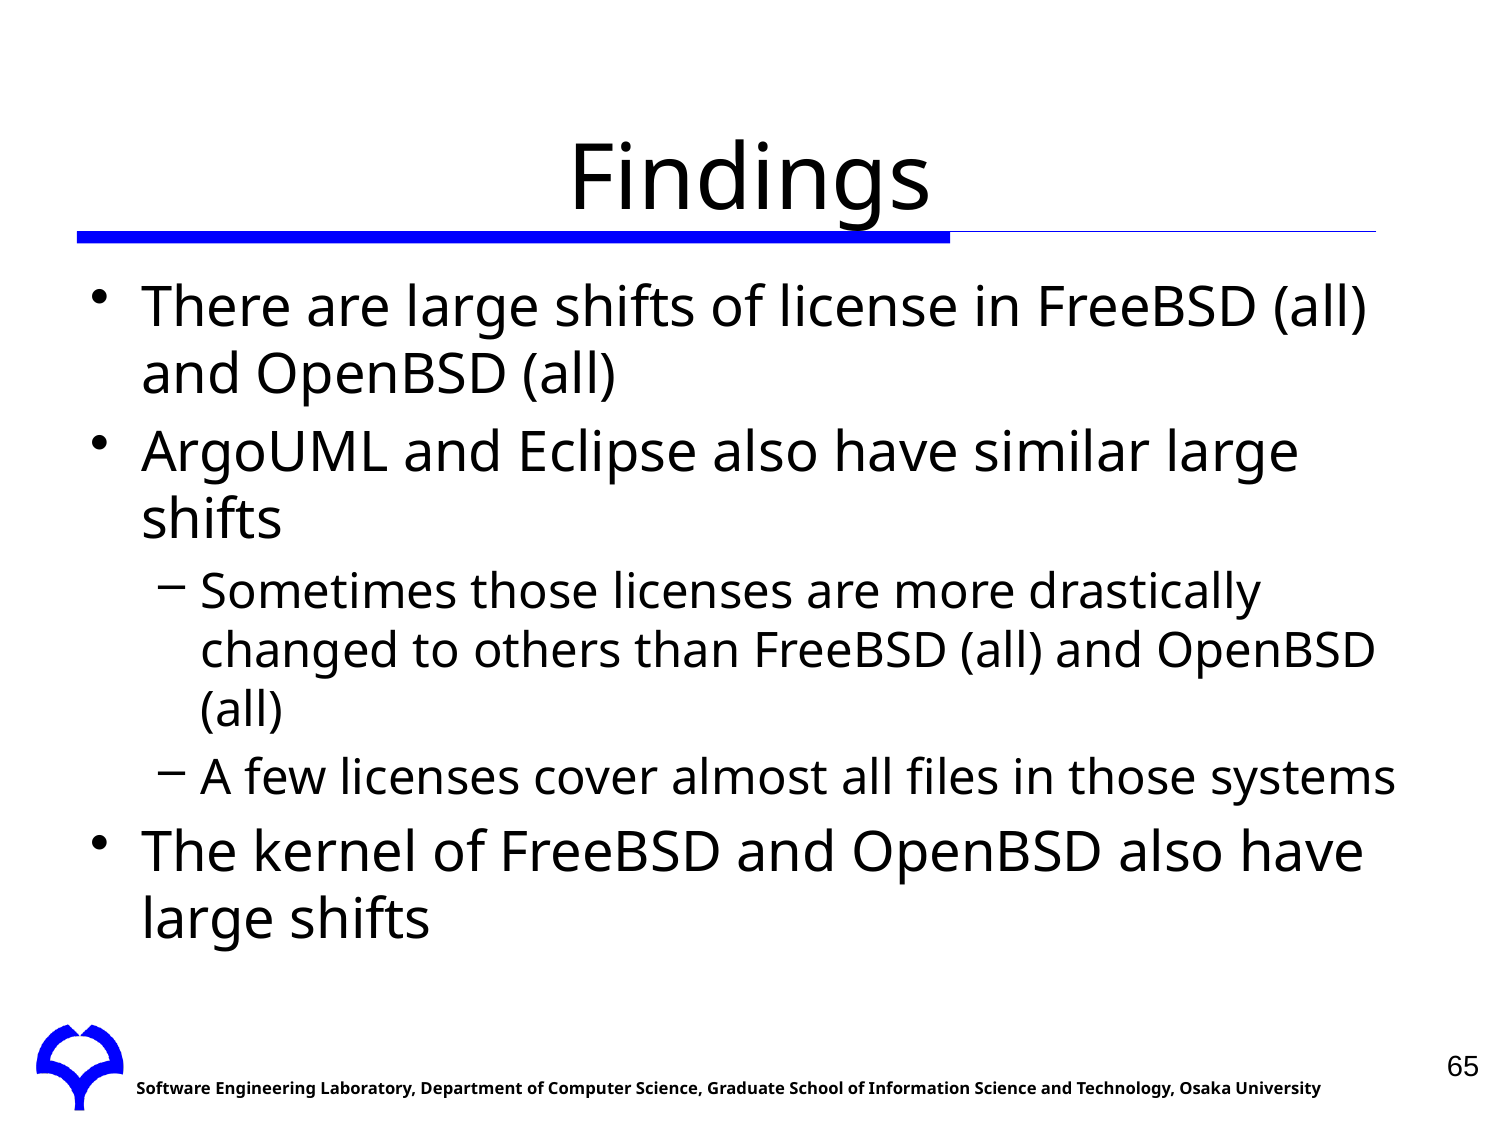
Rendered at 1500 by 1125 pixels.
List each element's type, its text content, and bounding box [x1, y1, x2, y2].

picture [35, 1023, 124, 1111]
list There are large shifts of license in FreeBSD (all) and OpenBSD (all) ArgoUML and Eclipse also have similar large shifts Sometimes those licenses are more drastically changed to others than FreeBSD (all) and OpenBSD (all) A few licenses cover almost all files in those systems The kernel of FreeBSD and OpenBSD also have large shifts [75, 262, 1425, 1005]
slide_number 65 [1417, 1039, 1495, 1083]
title Findings [75, 113, 1425, 233]
